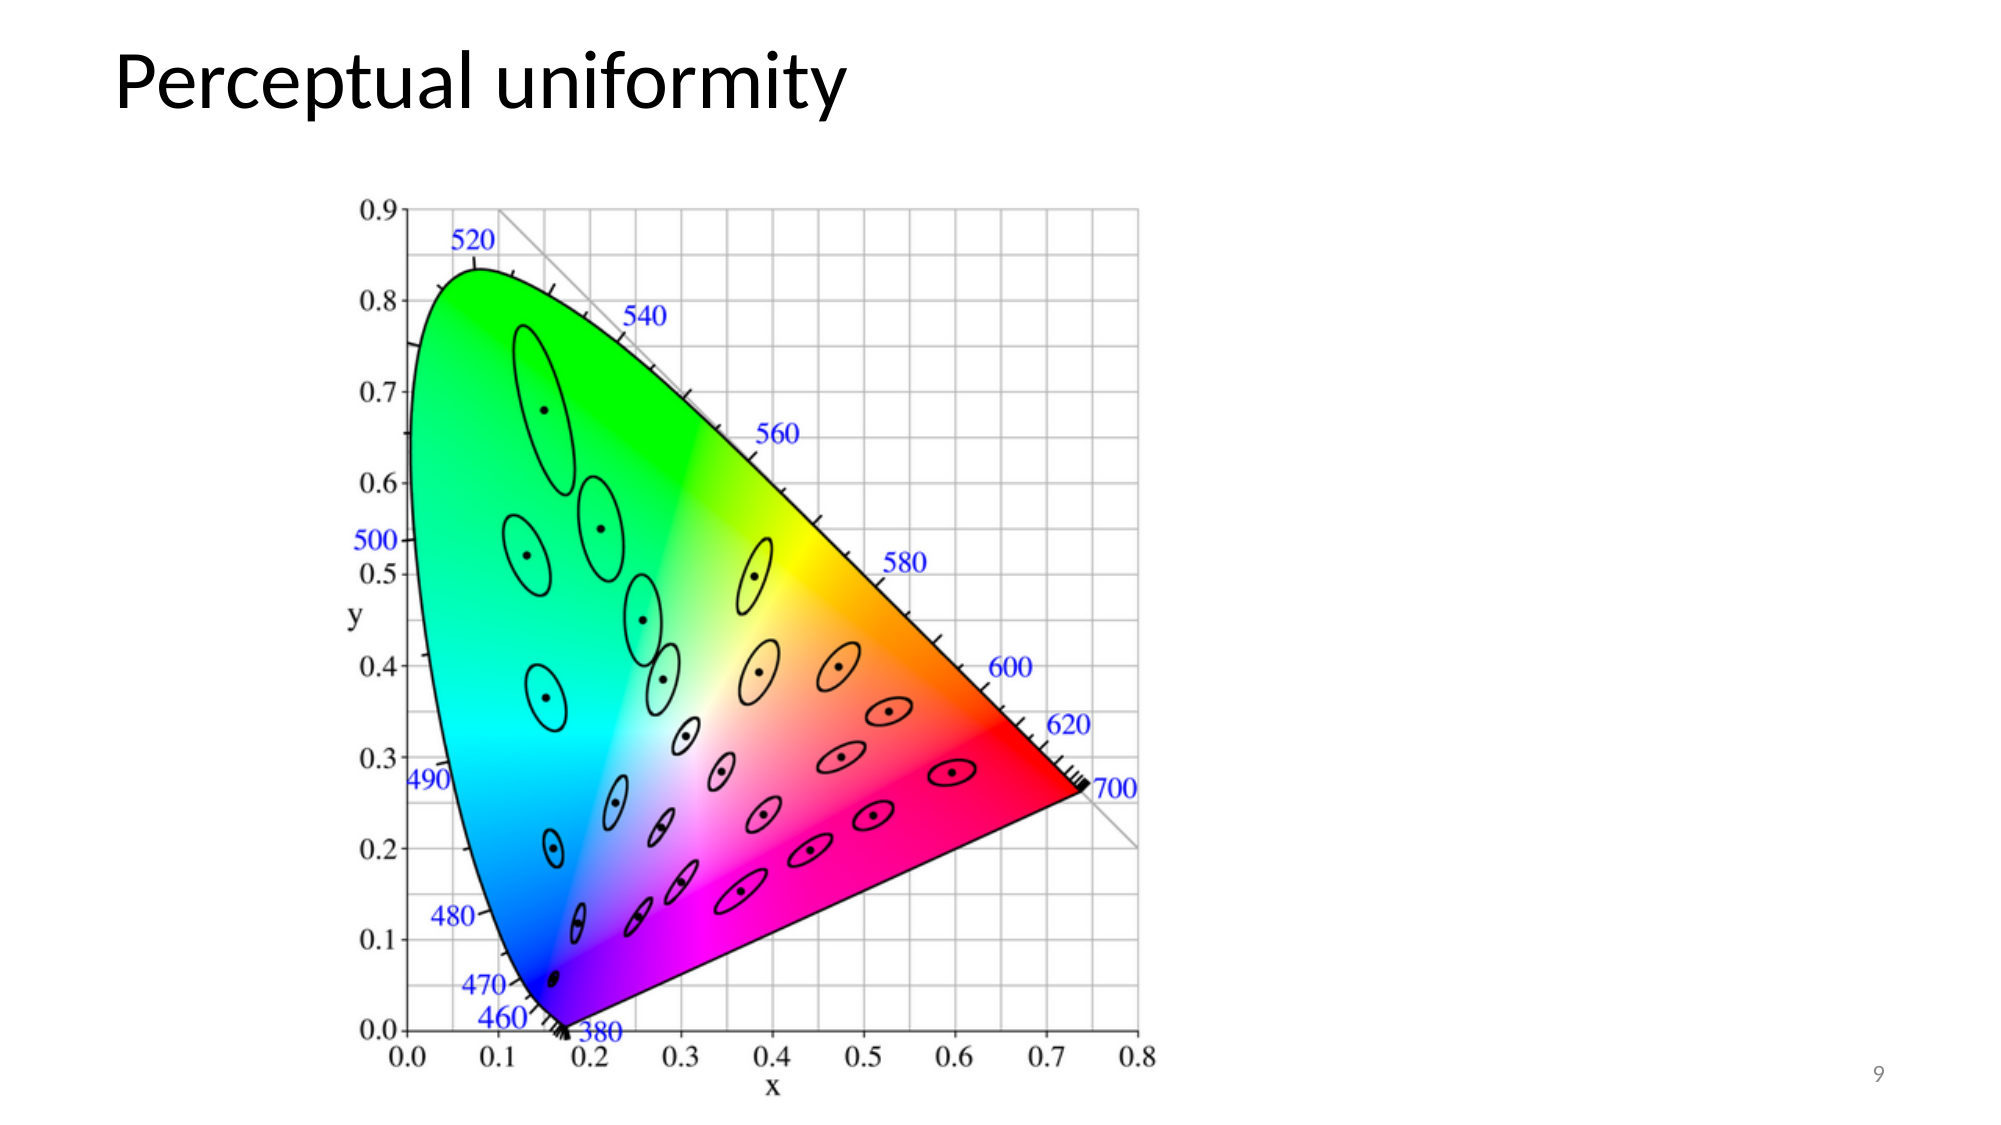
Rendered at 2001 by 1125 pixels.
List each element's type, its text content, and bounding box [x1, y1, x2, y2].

picture [324, 174, 1172, 1112]
title Perceptual uniformity [99, 0, 1901, 151]
slide_number 9 [1433, 1042, 1900, 1103]
